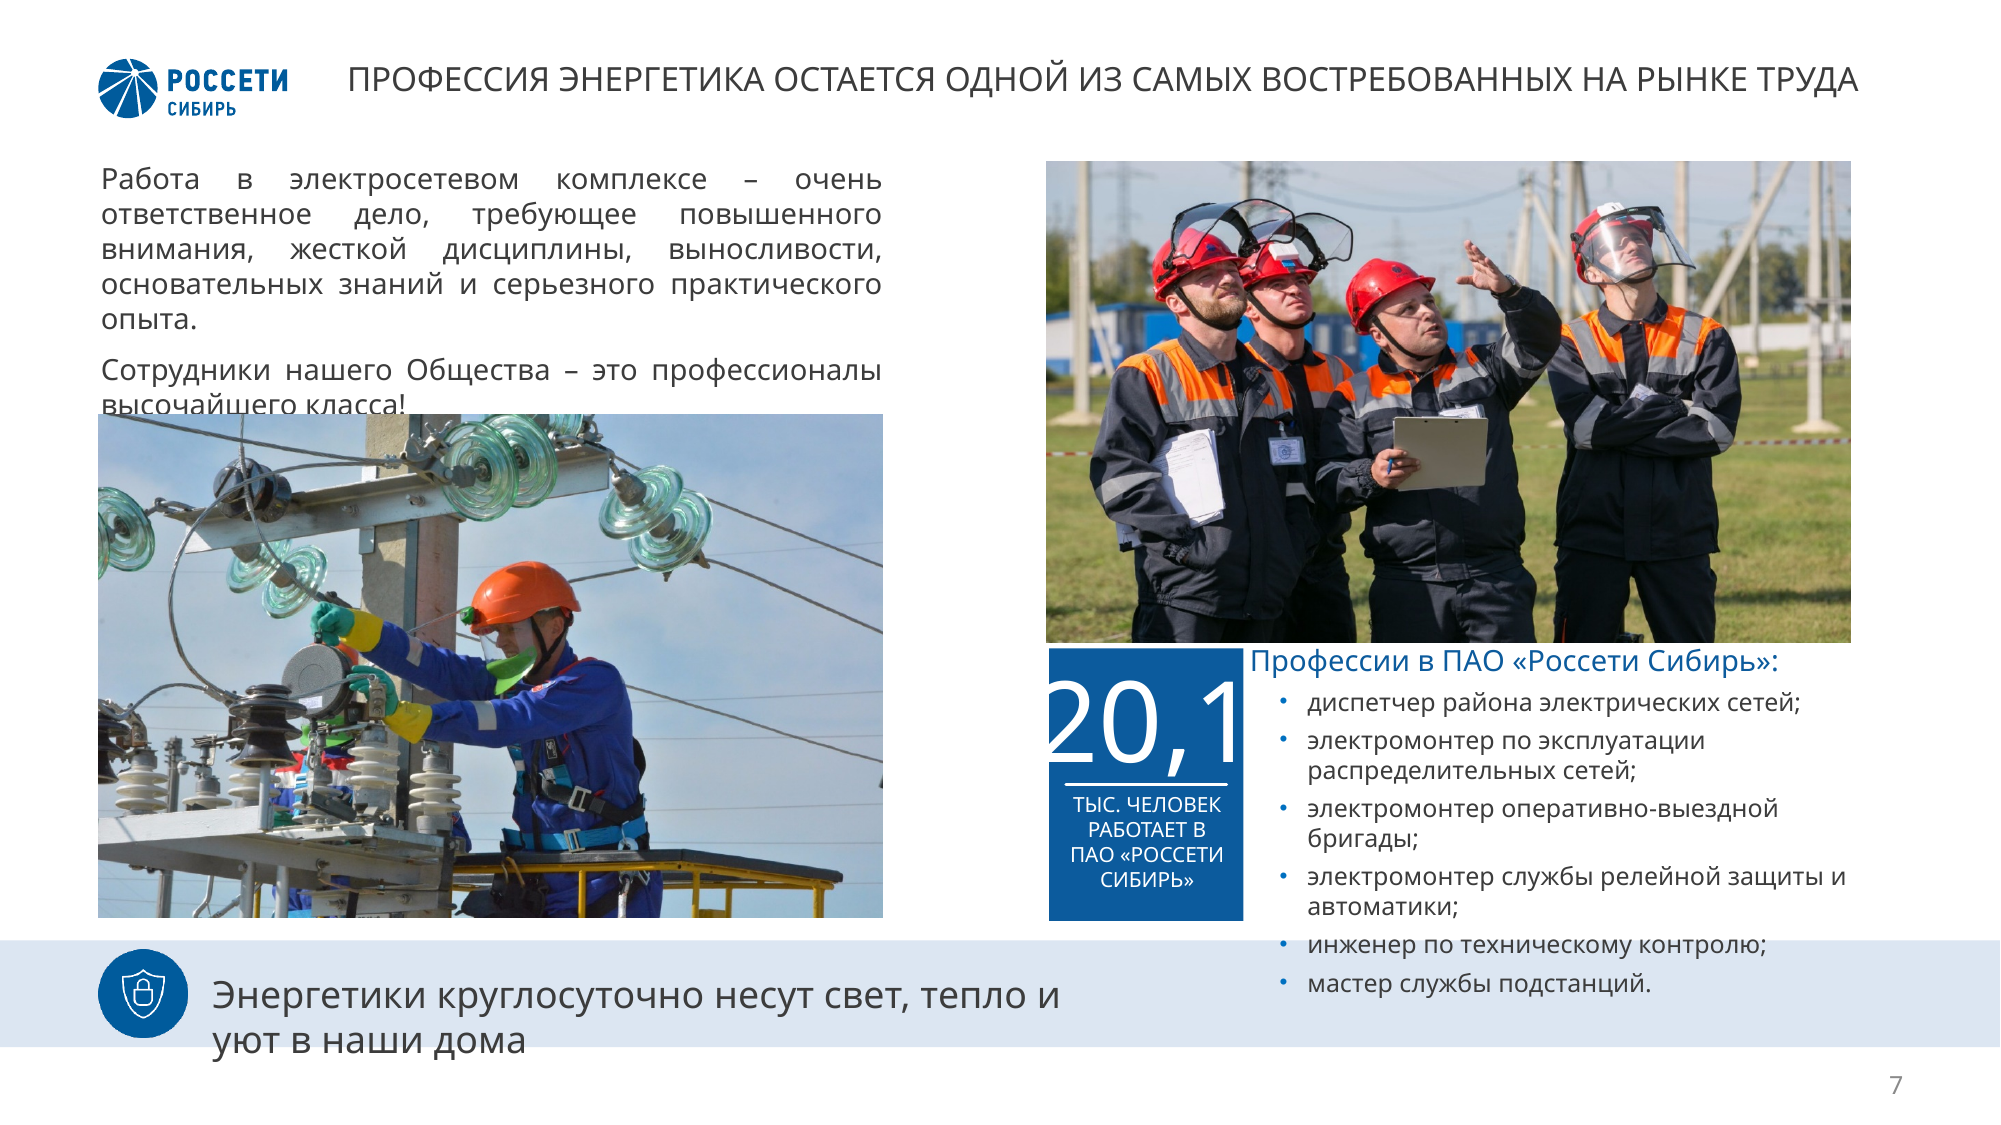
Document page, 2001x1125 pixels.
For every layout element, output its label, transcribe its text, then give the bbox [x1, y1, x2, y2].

picture [98, 949, 188, 1039]
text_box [1046, 648, 1248, 922]
title ПРОФЕССИЯ ЭНЕРГЕТИКА ОСТАЕТСЯ ОДНОЙ ИЗ САМЫХ ВОСТРЕБОВАННЫХ НА РЫНКЕ ТРУДА [347, 62, 1904, 133]
list Работа в электросетевом комплексе – очень ответственное дело, требующее повышенного внимания, жесткой дисциплины, выносливости, основательных знаний и серьезного практического опыта. Сотрудники нашего Общества – это профессионалы высочайшего класса! [100, 160, 883, 393]
text_box Профессии в ПАО «Россети Сибирь»: диспетчер района электрических сетей; электромонтер по эксплуатации распределительных сетей; электромонтер оперативно-выездной бригады; электромонтер службы релейной защиты и автоматики; инженер по техническому контролю; мастер службы подстанций. [1252, 651, 1851, 912]
text_box Энергетики круглосуточно несут свет, тепло и уют в наши дома [197, 963, 1130, 1069]
picture [1046, 161, 1852, 643]
picture [98, 414, 884, 919]
text_box [0, 938, 2000, 1049]
